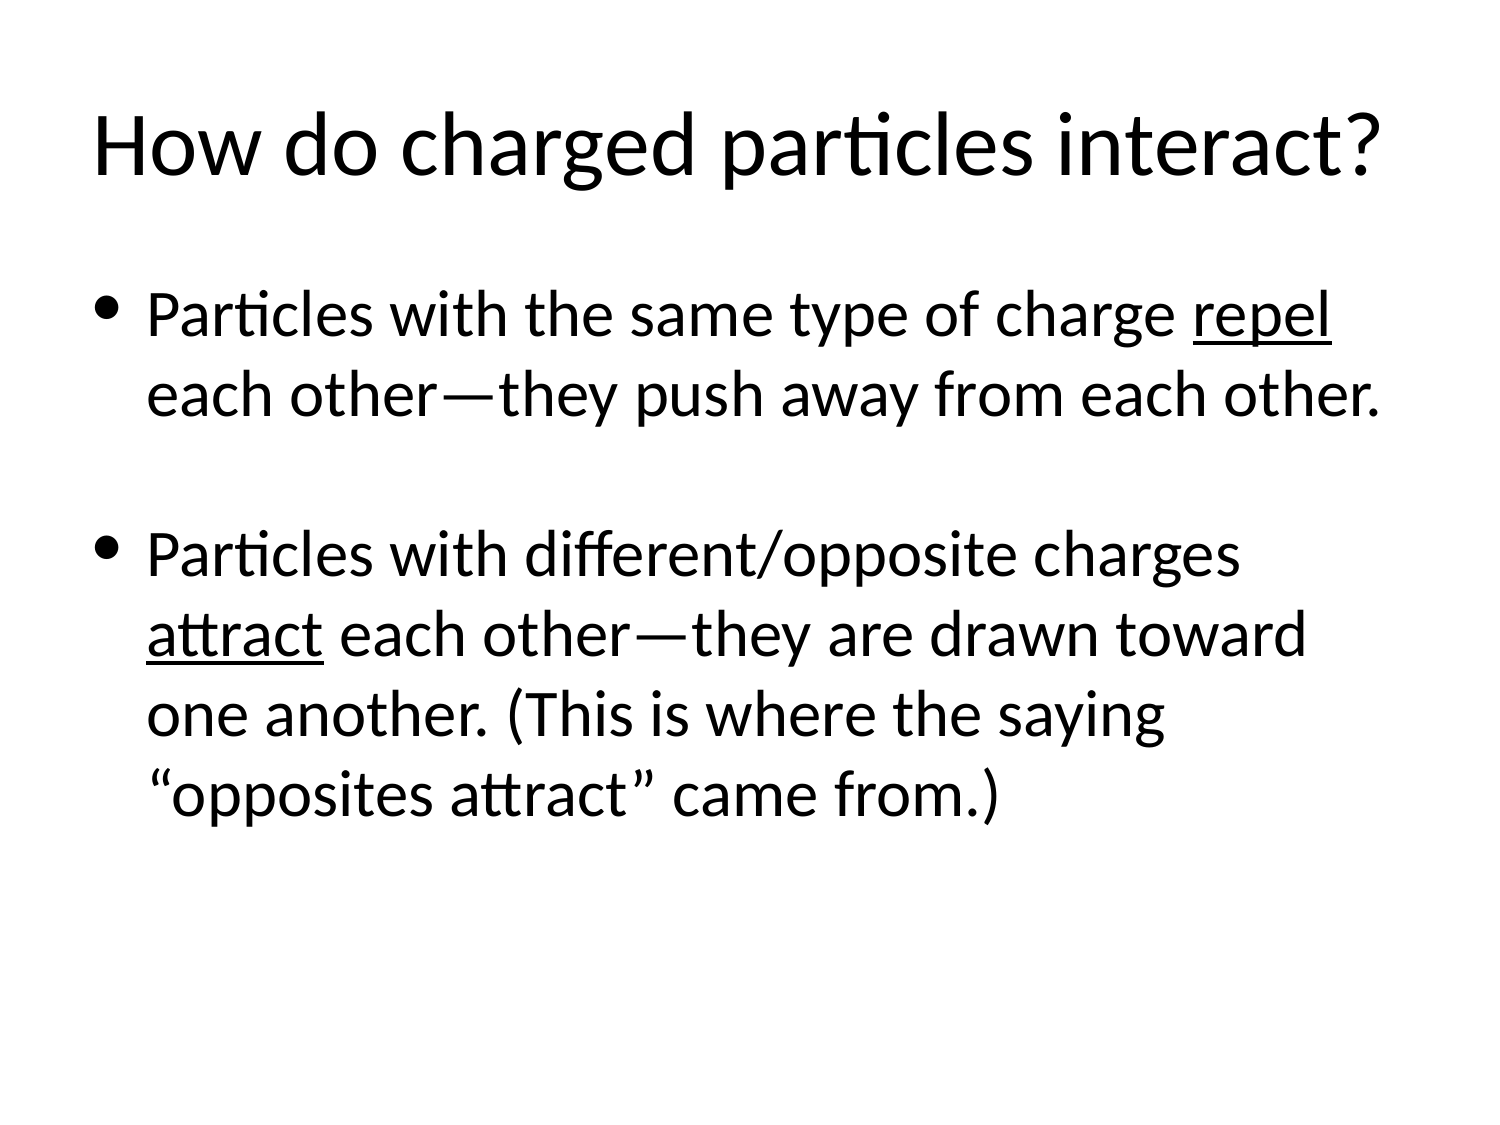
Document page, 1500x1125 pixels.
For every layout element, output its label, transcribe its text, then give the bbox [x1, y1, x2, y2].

list Particles with the same type of charge repel each other—they push away from each other. Particles with different/opposite charges attract each other—they are drawn toward one another. (This is where the saying “opposites attract” came from.) [75, 262, 1425, 1005]
title How do charged particles interact? [75, 45, 1425, 233]
